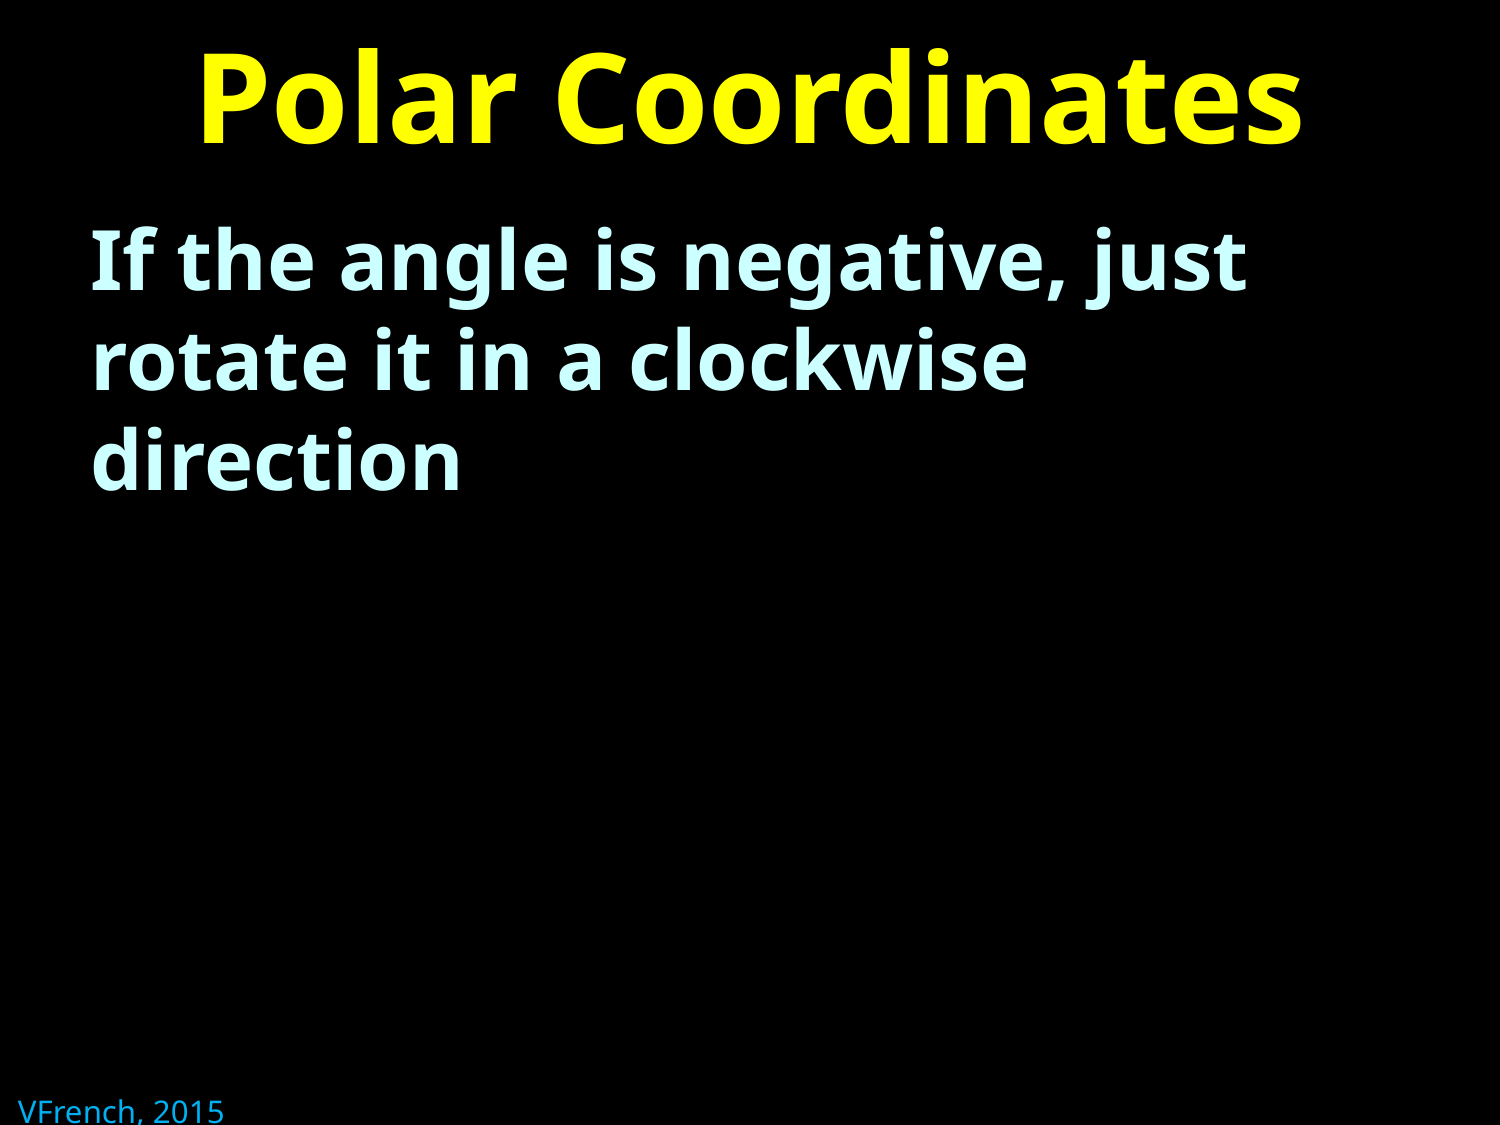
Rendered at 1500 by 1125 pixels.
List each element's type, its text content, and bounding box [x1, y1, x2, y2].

list If the angle is negative, just rotate it in a clockwise direction [75, 200, 1425, 1125]
text_box VFrench, 2015 [3, 1084, 241, 1125]
title Polar Coordinates [0, 0, 1500, 188]
